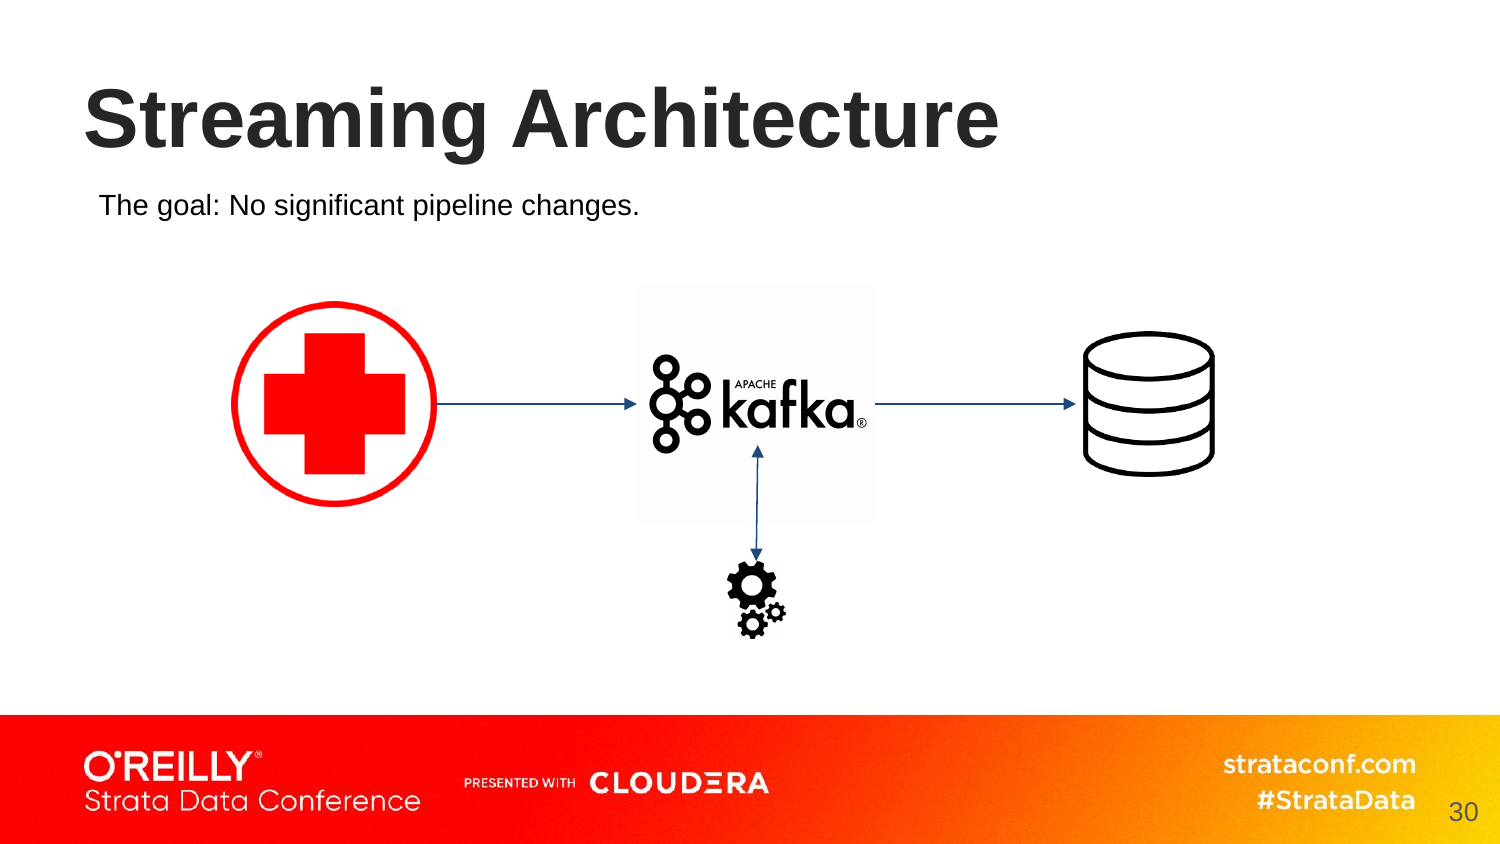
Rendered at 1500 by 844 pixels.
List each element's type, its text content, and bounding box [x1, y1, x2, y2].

title Streaming Architecture [83, 68, 1429, 172]
picture [0, 0, 1500, 844]
list [83, 184, 1429, 247]
slide_number 30 [1403, 779, 1494, 844]
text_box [755, 444, 759, 562]
text_box The goal: No significant pipeline changes. [83, 171, 803, 235]
